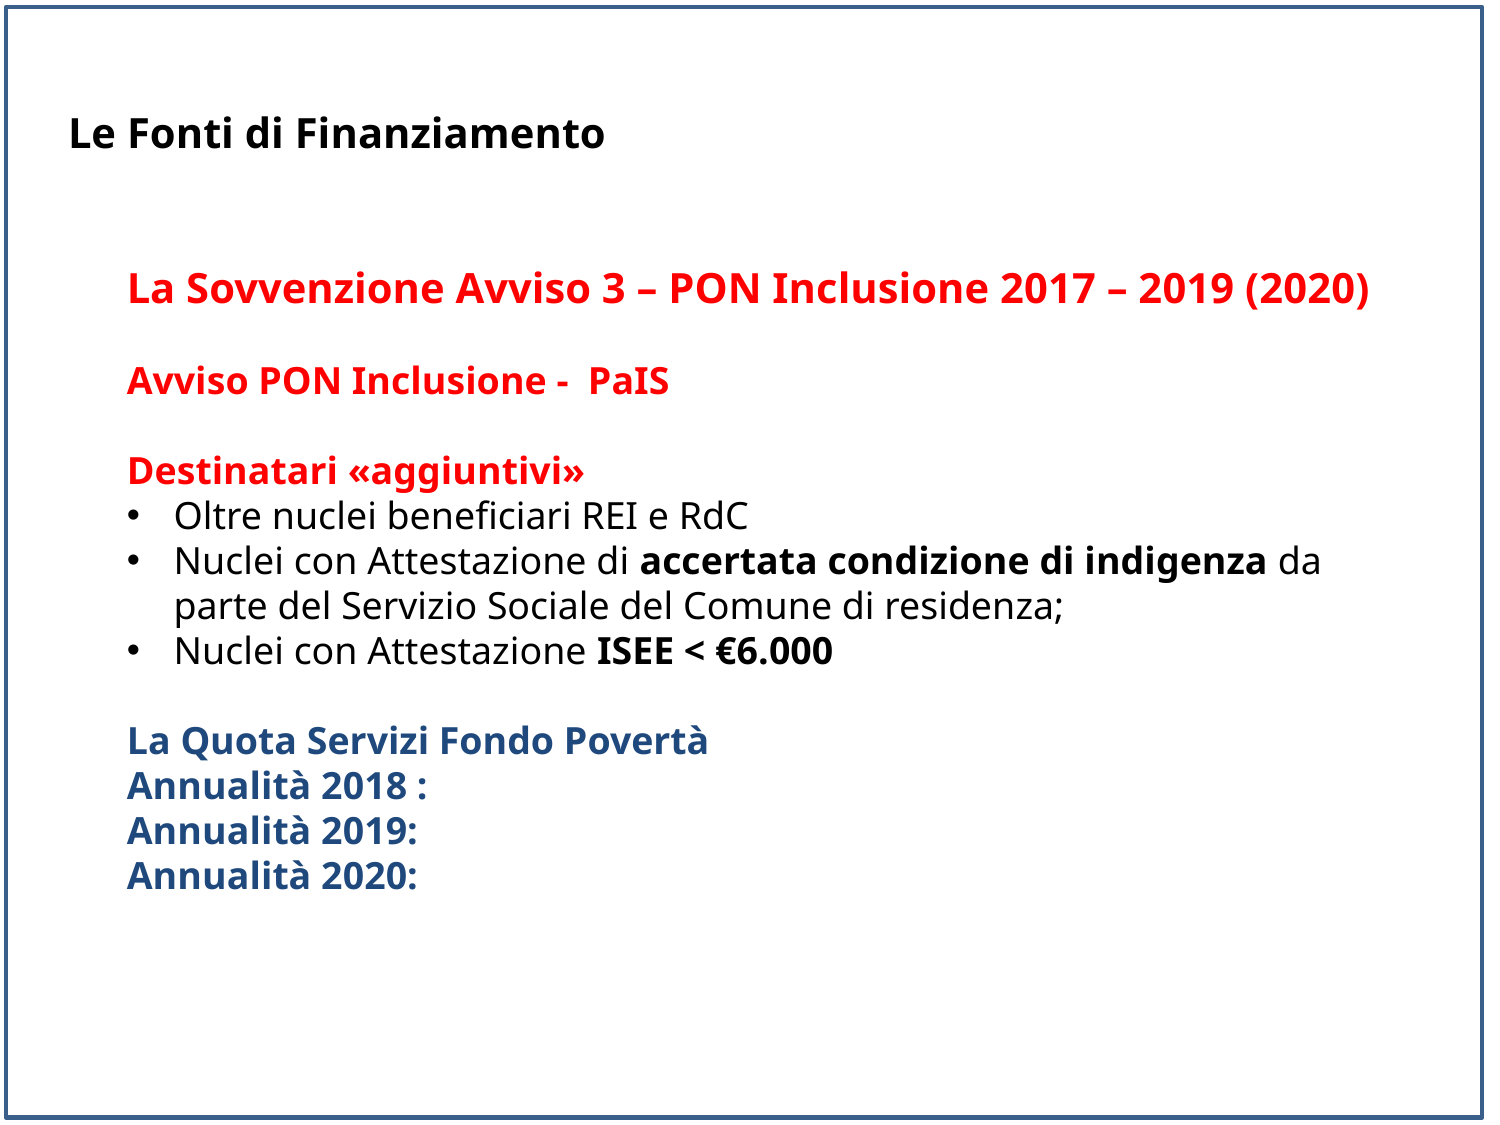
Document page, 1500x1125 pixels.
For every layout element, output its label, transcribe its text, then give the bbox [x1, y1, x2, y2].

title Le Fonti di Finanziamento [53, 66, 1213, 165]
text_box La Sovvenzione Avviso 3 – PON Inclusione 2017 – 2019 (2020) Avviso PON Inclusione - PaIS Destinatari «aggiuntivi» Oltre nuclei beneficiari REI e RdC Nuclei con Attestazione di accertata condizione di indigenza da parte del Servizio Sociale del Comune di residenza; Nuclei con Attestazione ISEE < €6.000 La Quota Servizi Fondo Povertà Annualità 2018 : Annualità 2019: Annualità 2020: [112, 254, 1424, 905]
text_box [4, 5, 1484, 1120]
